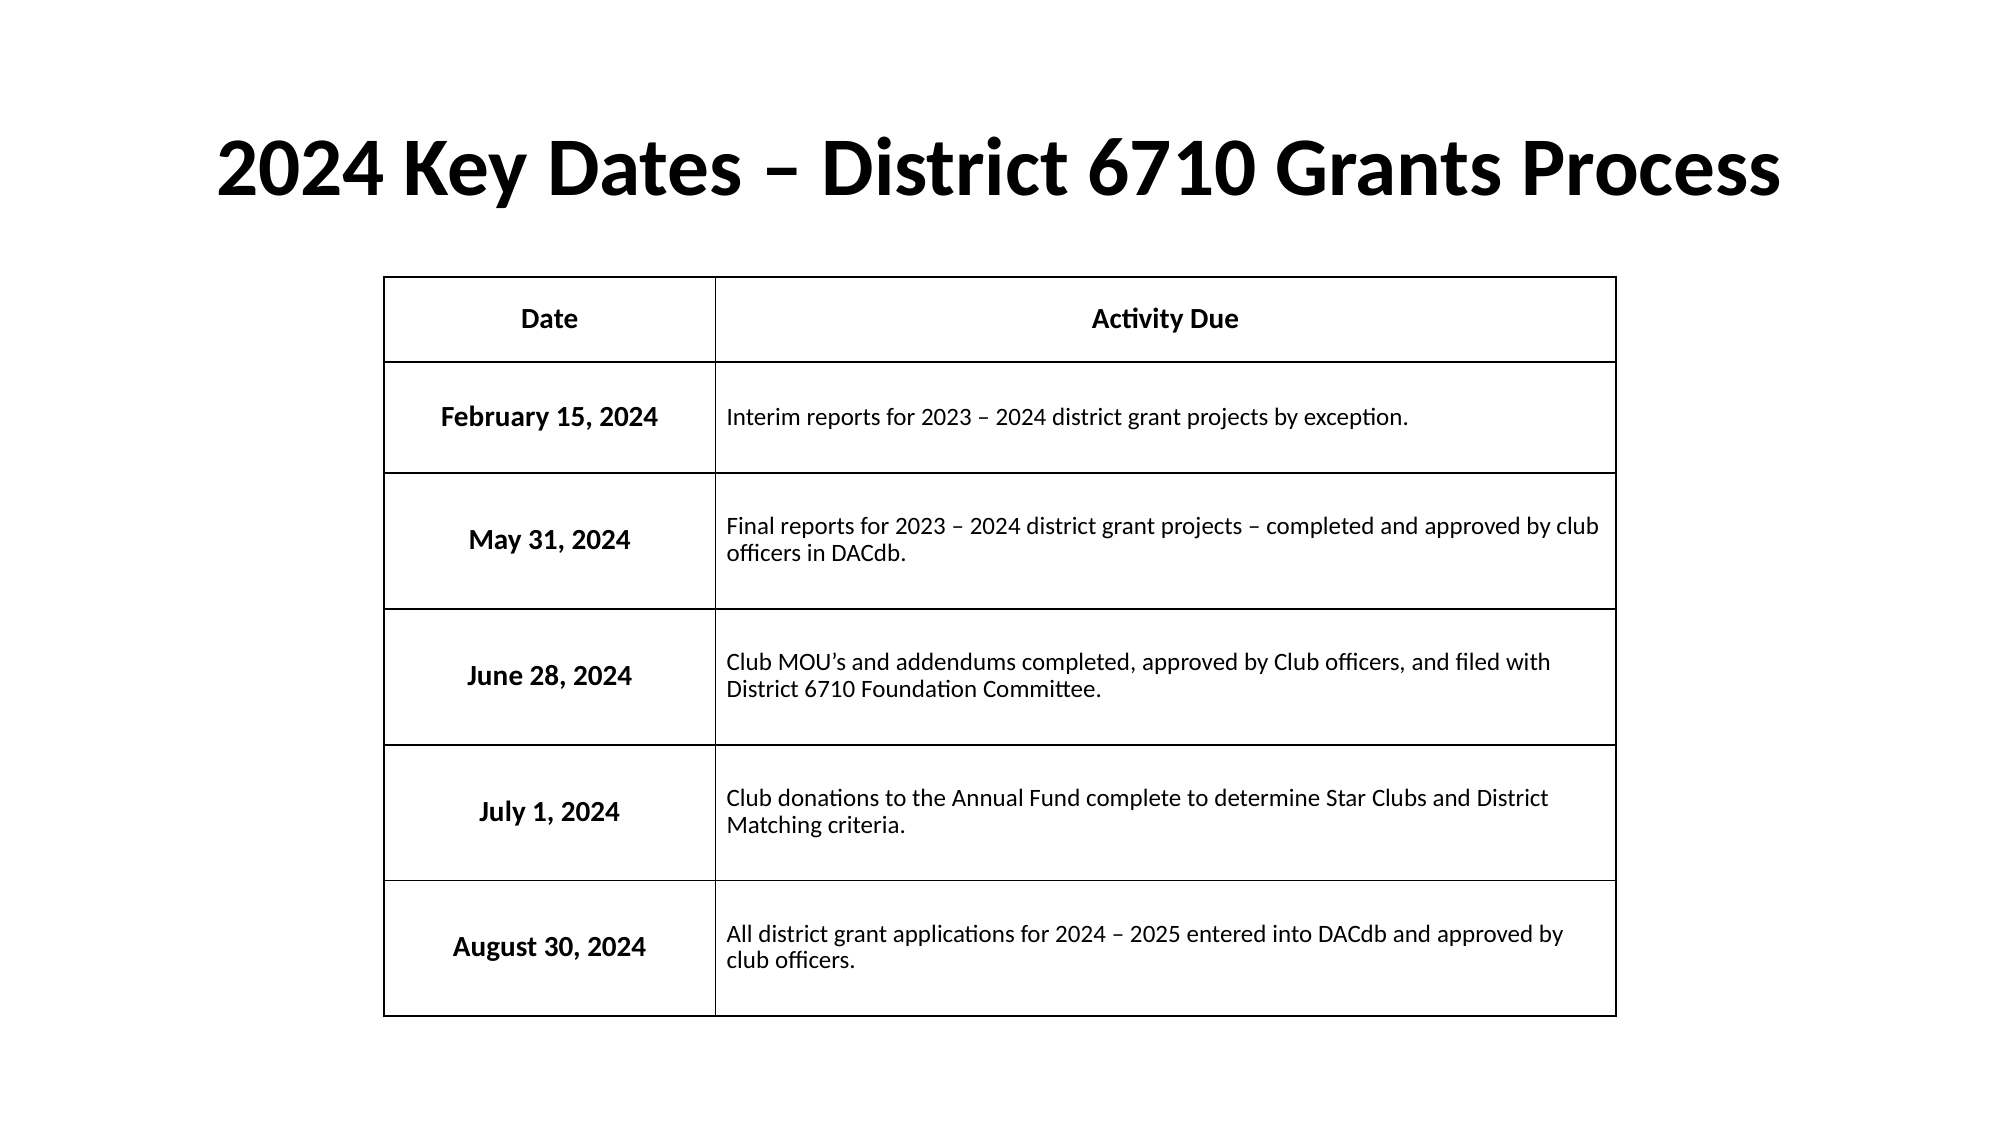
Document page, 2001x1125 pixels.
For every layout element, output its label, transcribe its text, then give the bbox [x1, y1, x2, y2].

table_cell Club donations to the Annual Fund complete to determine Star Clubs and District Matching criteria. [716, 746, 1615, 880]
table_header Date [385, 278, 715, 361]
table_cell February 15, 2024 [385, 363, 715, 472]
table_cell Final reports for 2023 – 2024 district grant projects – completed and approved by club officers in DACdb. [716, 474, 1615, 608]
table_cell July 1, 2024 [385, 746, 715, 880]
title 2024 Key Dates – District 6710 Grants Process [137, 59, 1863, 278]
table_cell Club MOU’s and addendums completed, approved by Club officers, and filed with District 6710 Foundation Committee. [716, 610, 1615, 744]
table_cell June 28, 2024 [385, 610, 715, 744]
table_cell Interim reports for 2023 – 2024 district grant projects by exception. [716, 363, 1615, 472]
table_header Activity Due [716, 278, 1615, 361]
table_cell All district grant applications for 2024 – 2025 entered into DACdb and approved by club officers. [716, 881, 1615, 1015]
table_cell May 31, 2024 [385, 474, 715, 608]
table_cell August 30, 2024 [385, 881, 715, 1015]
